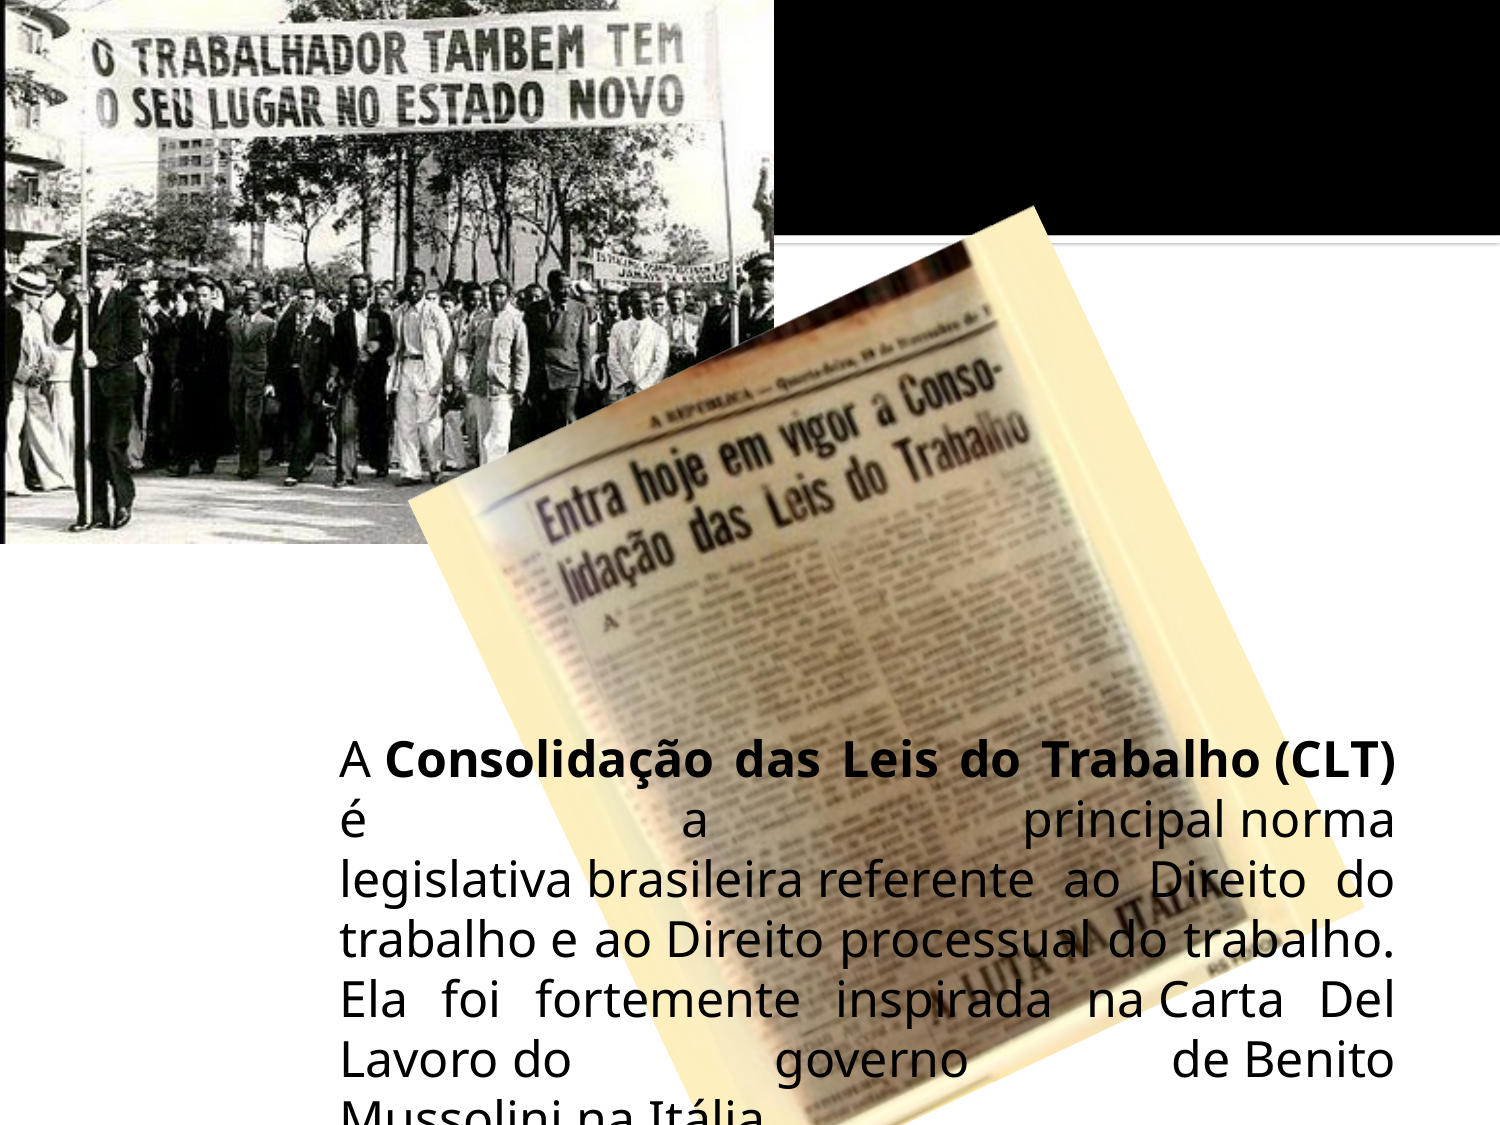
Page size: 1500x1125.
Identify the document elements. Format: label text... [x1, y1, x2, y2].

picture [0, 0, 1277, 1093]
text_box A Consolidação das Leis do Trabalho (CLT) é a principal norma legislativa brasileira referente ao Direito do trabalho e ao Direito processual do trabalho. Ela foi fortemente inspirada na Carta Del Lavoro do governo de Benito Mussolini na Itália. [324, 720, 1412, 1125]
